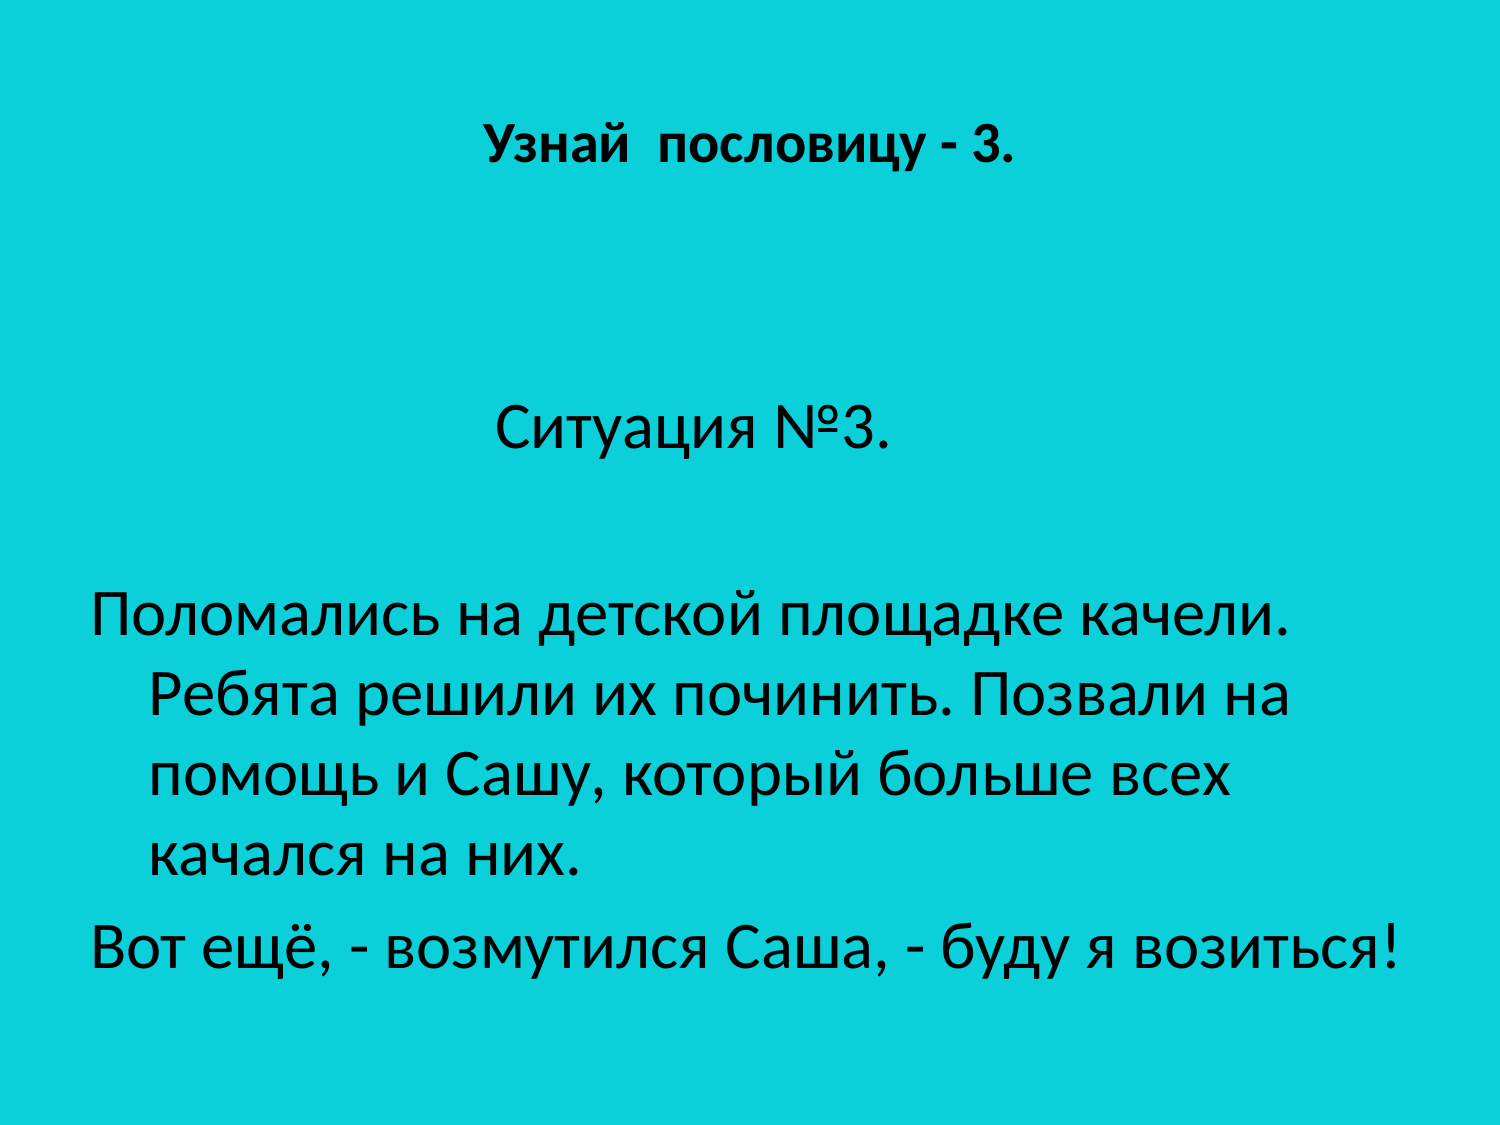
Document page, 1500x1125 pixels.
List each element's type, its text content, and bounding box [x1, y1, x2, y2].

list Ситуация №3. Поломались на детской площадке качели. Ребята решили их починить. Позвали на помощь и Сашу, который больше всех качался на них. Вот ещё, - возмутился Саша, - буду я возиться! [75, 374, 1425, 1094]
title Узнай пословицу - 3. [75, 45, 1425, 233]
